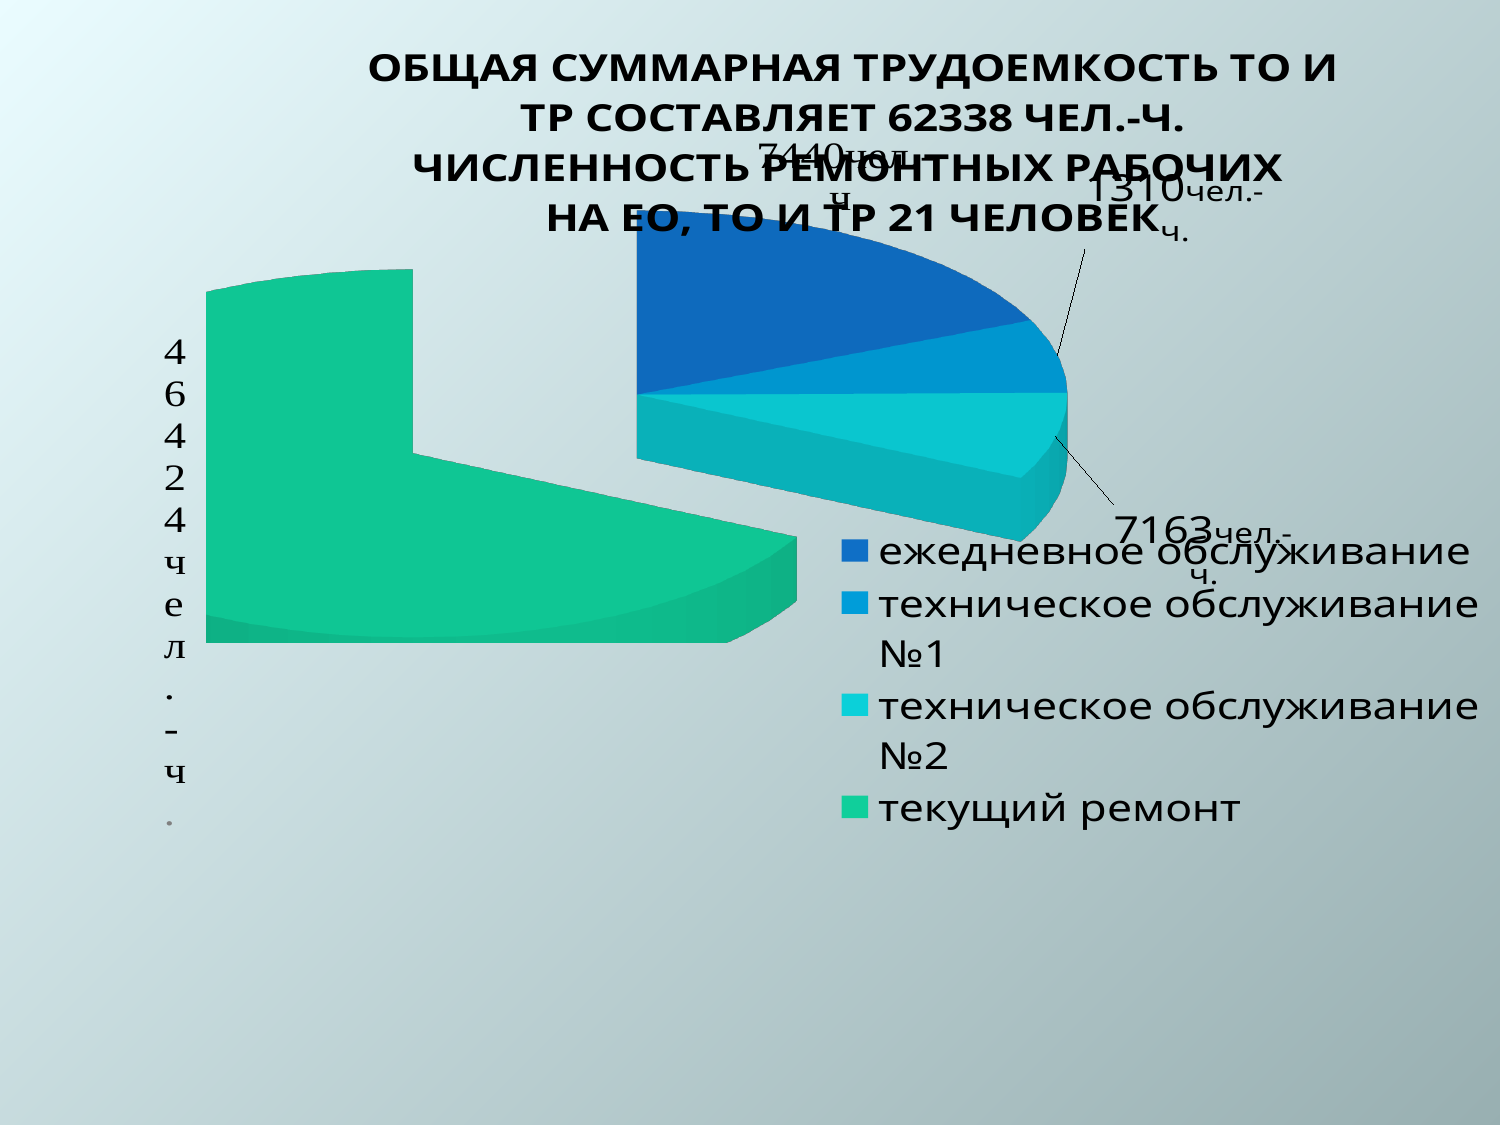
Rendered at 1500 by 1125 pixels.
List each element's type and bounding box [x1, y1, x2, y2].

chart [45, 8, 1500, 1117]
